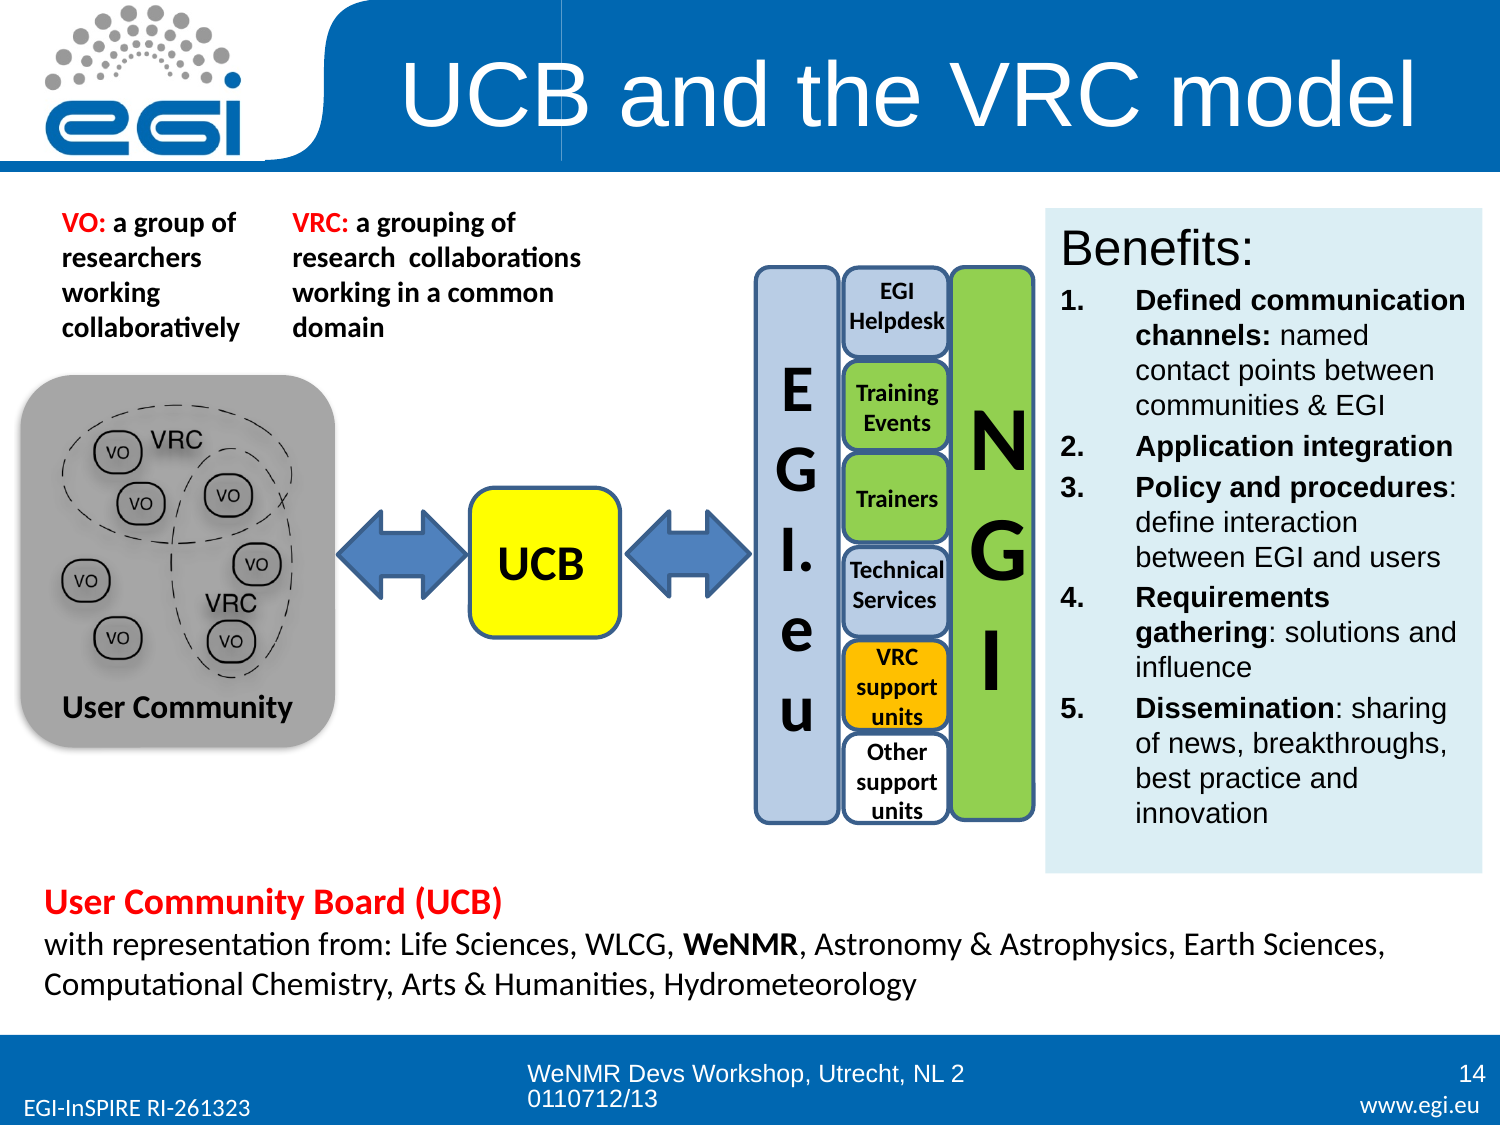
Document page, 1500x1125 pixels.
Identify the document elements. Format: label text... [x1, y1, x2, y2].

text_box User Community Board (UCB) with representation from: Life Sciences, WLCG, WeNMR, Astronomy & Astrophysics, Earth Sciences, Computational Chemistry, Arts & Humanities, Hydrometeorology [29, 869, 1471, 1010]
title UCB and the VRC model [348, 19, 1471, 161]
slide_number 14 [1151, 1042, 1500, 1103]
text_box VO: a group of researchers working collaboratively [47, 196, 277, 351]
picture [0, 0, 265, 161]
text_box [469, 487, 621, 638]
text_box Benefits: Defined communication channels: named contact points between communities & EGI Application integration Policy and procedures: define interaction between EGI and users Requirements gathering: solutions and influence Dissemination: sharing of news, breakthroughs, best practice and innovation [1045, 208, 1483, 874]
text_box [755, 266, 1034, 843]
text_box [626, 509, 750, 599]
picture [20, 371, 361, 729]
text_box [366, 509, 464, 600]
footer WeNMR Devs Workshop, Utrecht, NL 20110712/13 [512, 1042, 988, 1103]
text_box VRC: a grouping of research collaborations working in a common domain [277, 196, 597, 351]
text_box User Community [40, 736, 316, 748]
